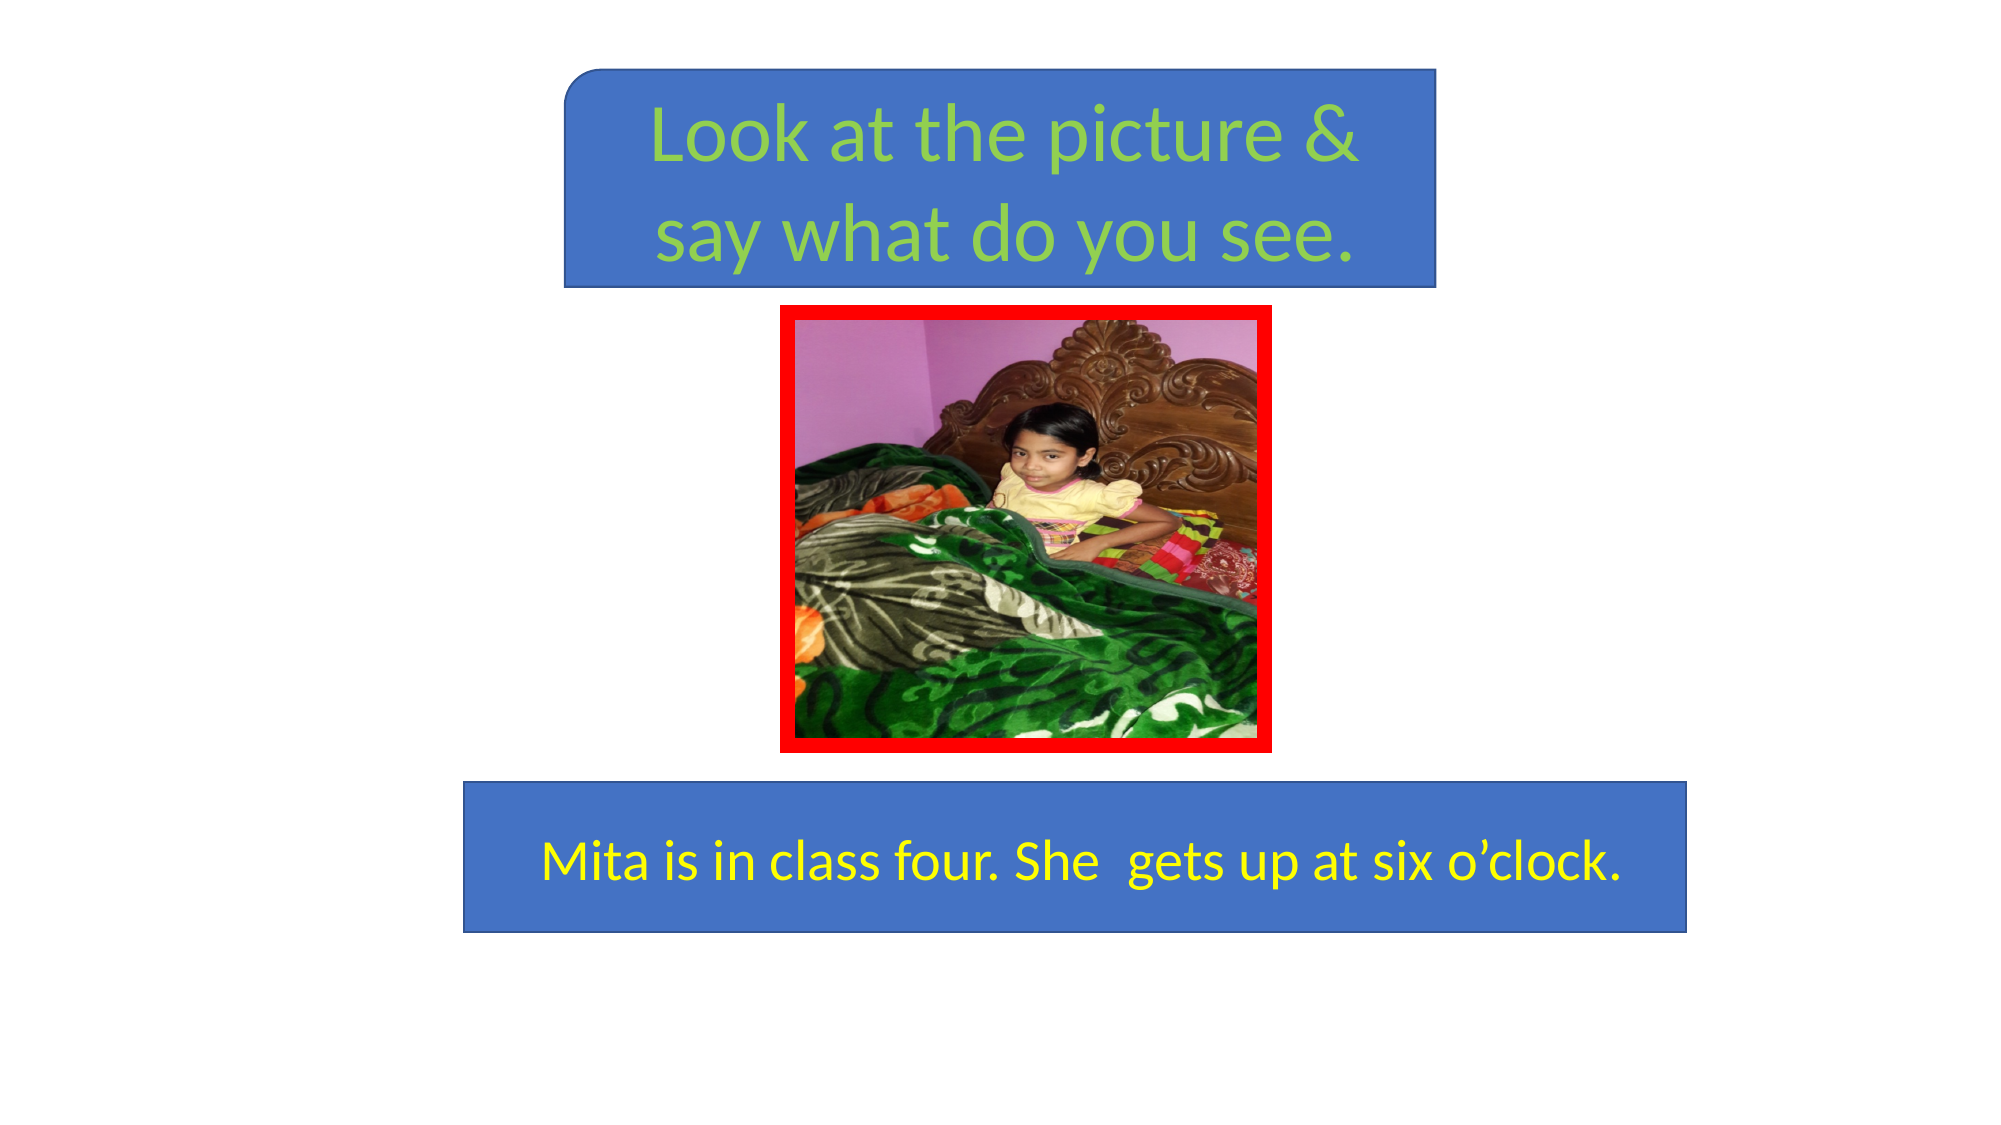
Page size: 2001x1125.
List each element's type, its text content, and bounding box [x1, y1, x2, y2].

picture [795, 297, 1257, 761]
text_box Look at the picture & say what do you see. [563, 68, 1437, 288]
text_box Mita is in class four. She gets up at six o’clock. [463, 781, 1687, 933]
